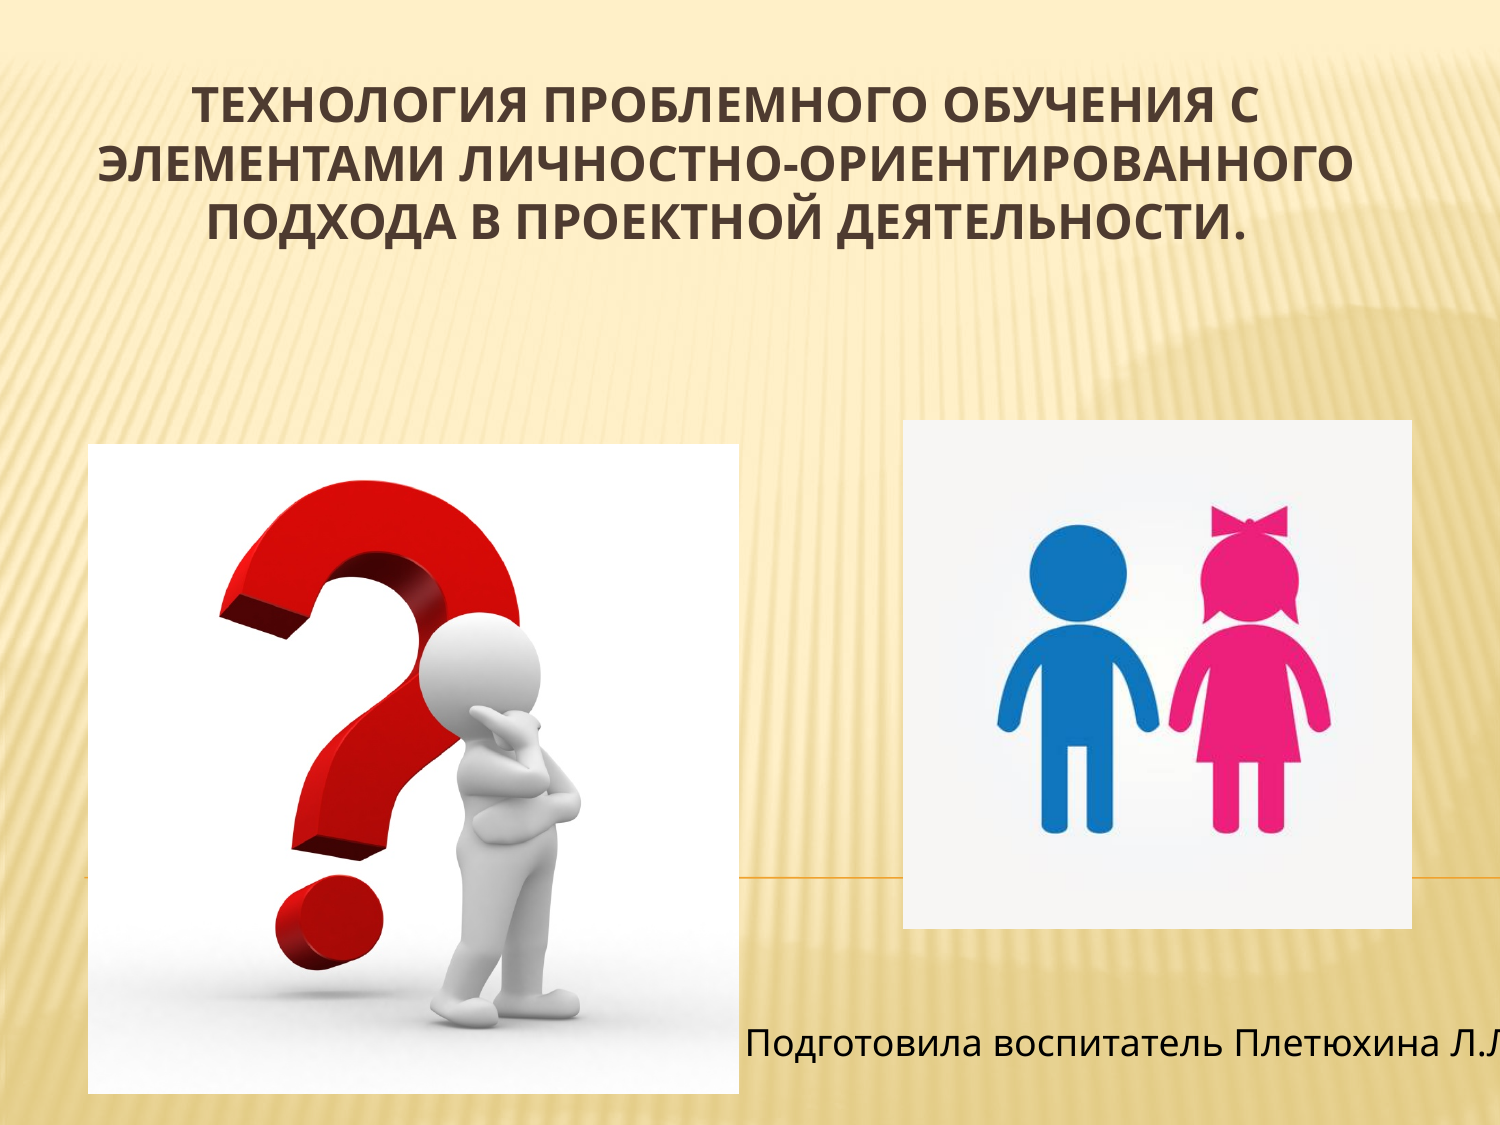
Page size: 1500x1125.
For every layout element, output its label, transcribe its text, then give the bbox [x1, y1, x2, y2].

picture [903, 420, 1412, 929]
title Технология проблемного обучения с элементами личностно-ориентированного подхода в проектной деятельности. [76, 66, 1376, 433]
text_box Подготовила воспитатель Плетюхина Л.Л. [748, 1011, 1500, 1072]
picture [88, 444, 739, 1095]
